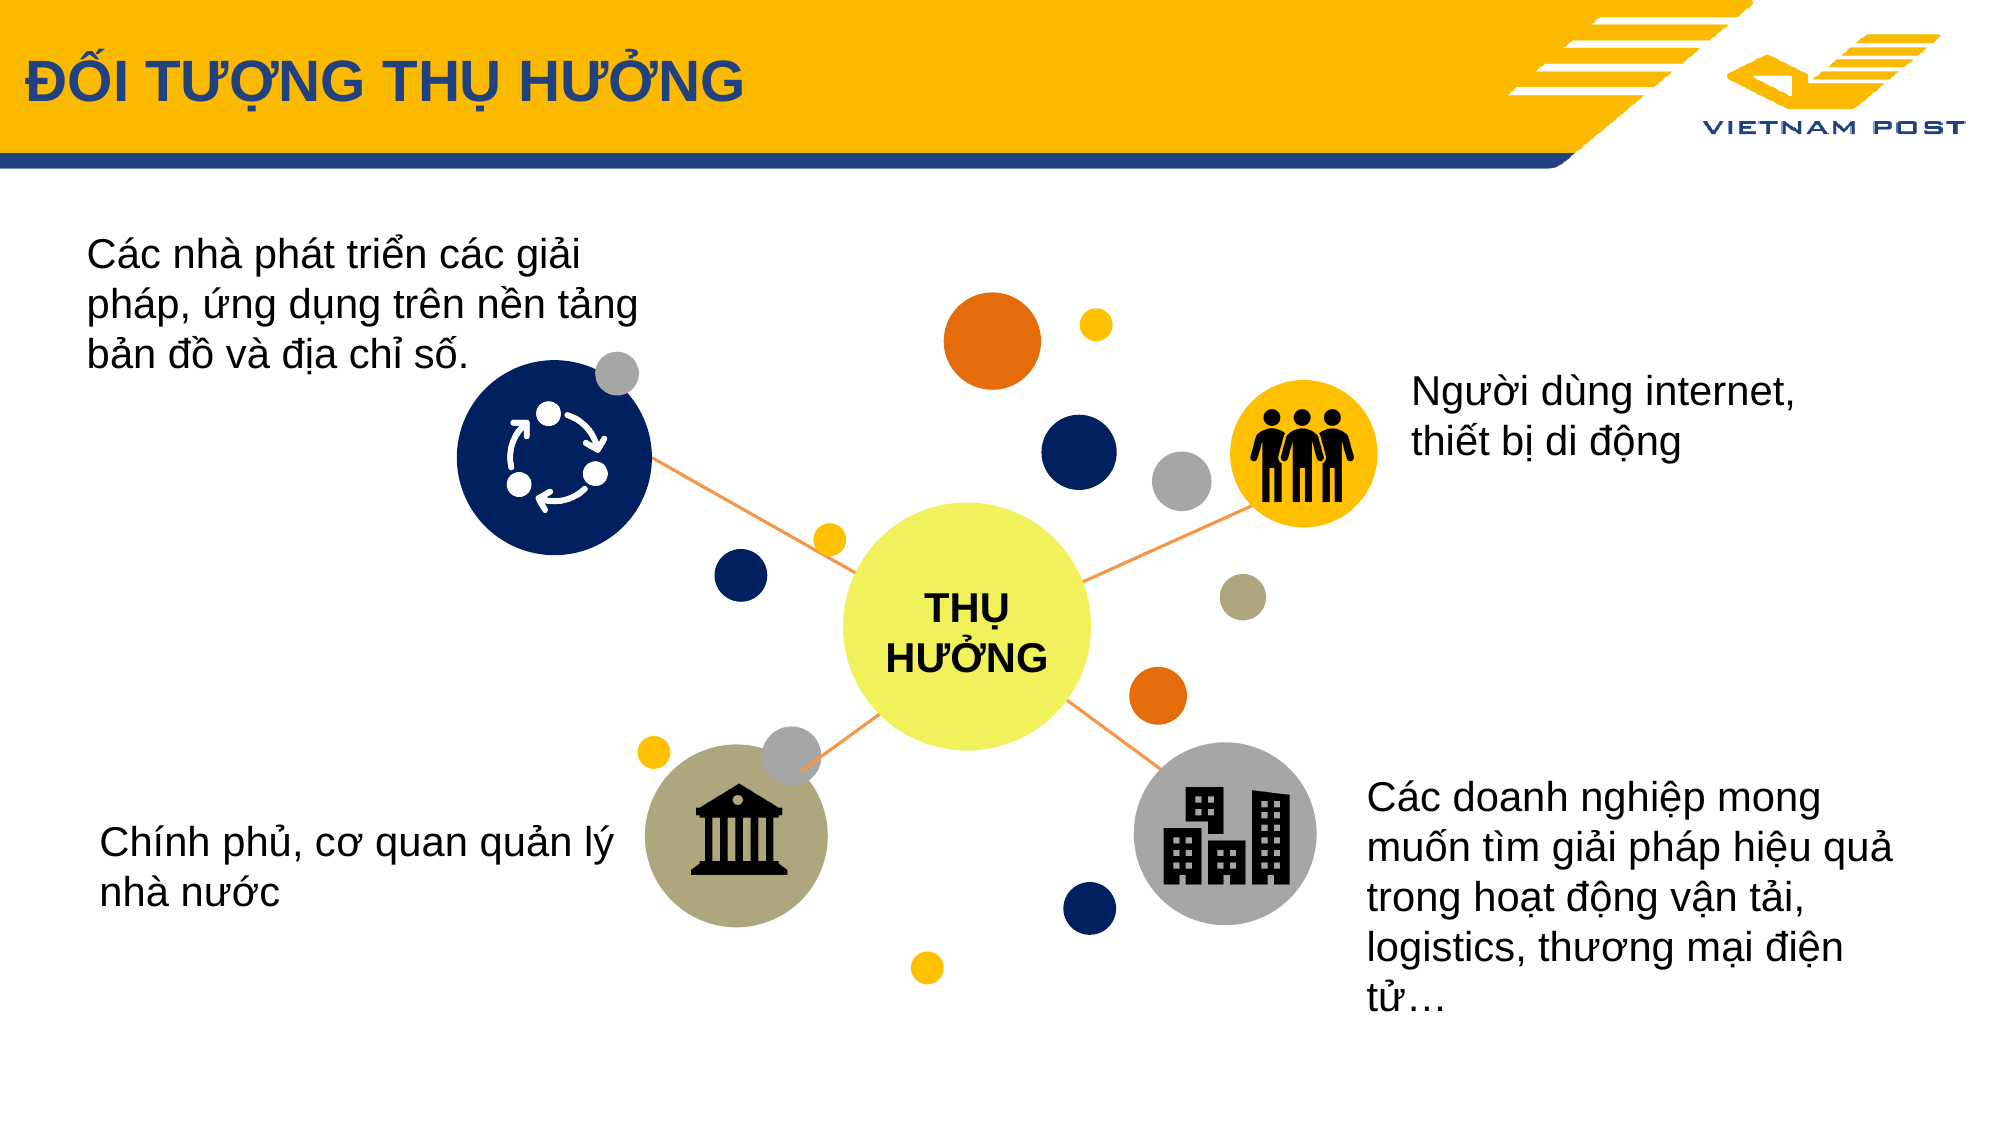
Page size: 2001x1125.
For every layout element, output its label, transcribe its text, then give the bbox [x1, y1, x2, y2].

title ĐỐI TƯỢNG THỤ HƯỞNG [10, 7, 1811, 150]
picture [1244, 398, 1360, 514]
text_box Các doanh nghiệp mong muốn tìm giải pháp hiệu quả trong hoạt động vận tải, logistics, thương mại điện tử… [1351, 761, 1946, 1027]
picture [1151, 760, 1303, 911]
picture [678, 768, 800, 890]
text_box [456, 292, 1378, 985]
text_box Người dùng internet, thiết bị di động [1396, 356, 1862, 472]
picture [0, 0, 2000, 169]
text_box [800, 714, 880, 772]
text_box Các nhà phát triển các giải pháp, ứng dụng trên nền tảng bản đồ và địa chỉ số. [71, 219, 666, 385]
text_box Chính phủ, cơ quan quản lý nhà nước [84, 807, 451, 923]
picture [478, 380, 629, 532]
